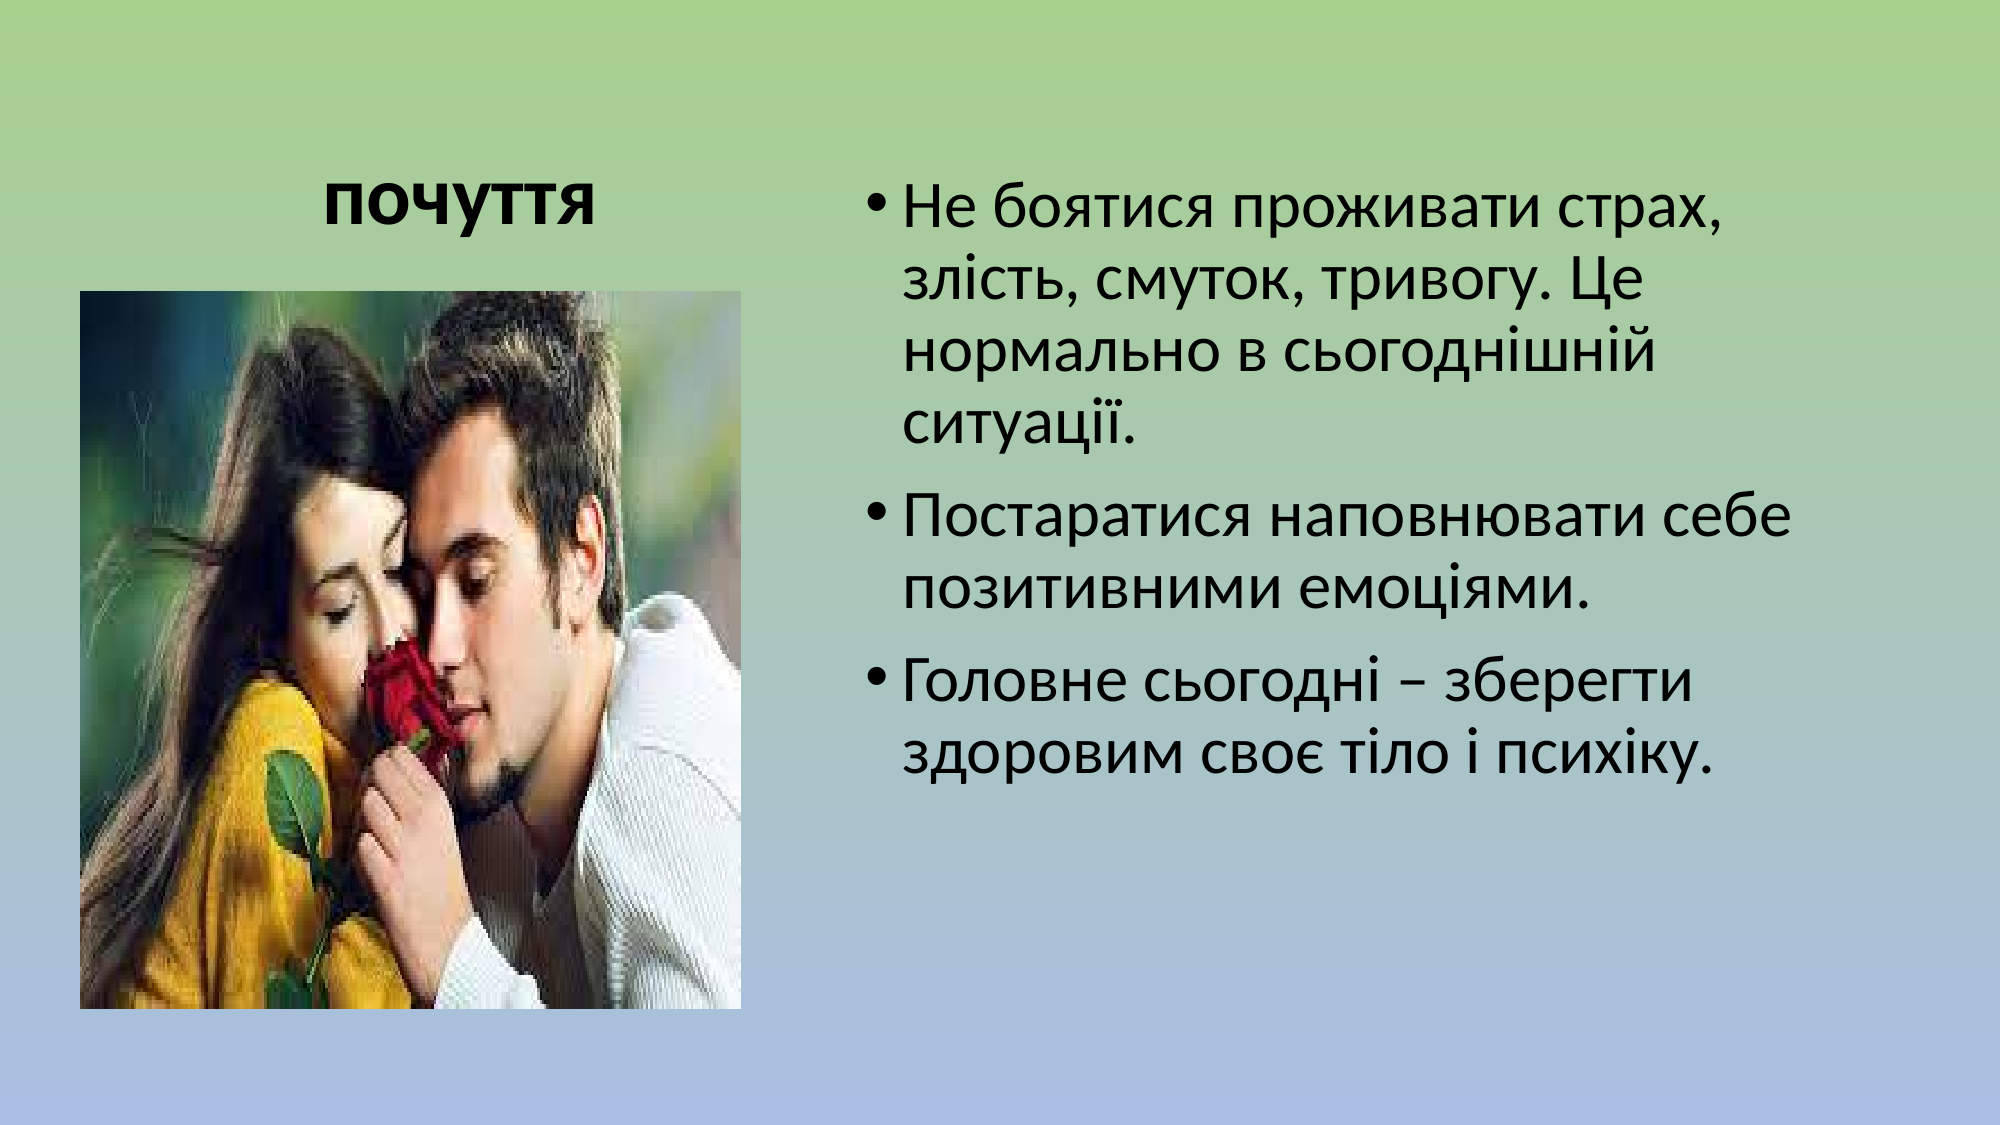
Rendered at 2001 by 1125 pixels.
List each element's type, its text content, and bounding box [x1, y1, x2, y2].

title почуття [137, 75, 783, 250]
list Не боятися проживати страх, злість, смуток, тривогу. Це нормально в сьогоднішній ситуації. Постаратися наповнювати себе позитивними емоціями. Головне сьогодні – зберегти здоровим своє тіло і психіку. [850, 161, 1863, 962]
picture [80, 290, 741, 1010]
